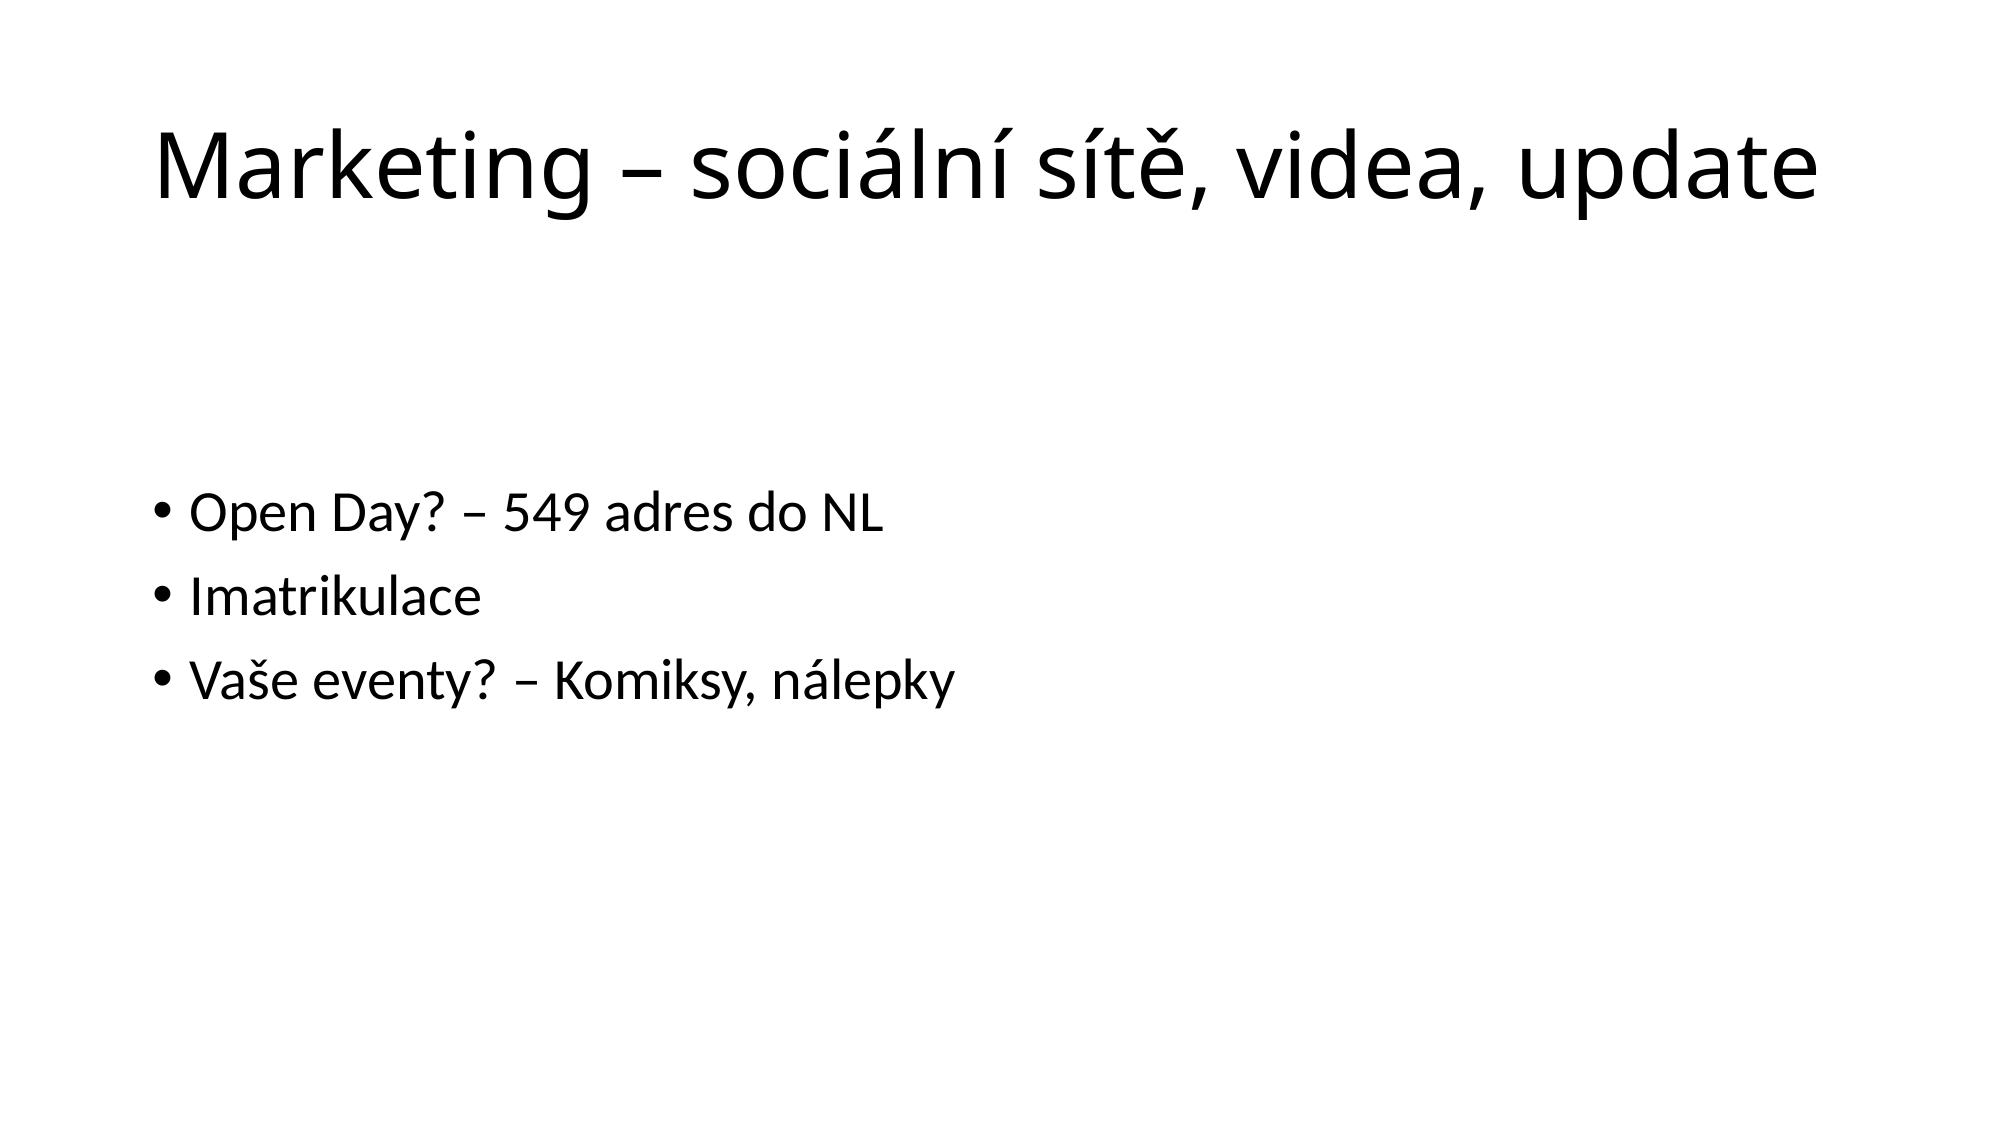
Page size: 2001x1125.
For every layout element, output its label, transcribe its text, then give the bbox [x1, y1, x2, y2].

list Open Day? – 549 adres do NL Imatrikulace Vaše eventy? – Komiksy, nálepky [137, 299, 1863, 1014]
title Marketing – sociální sítě, videa, update [137, 59, 1863, 278]
